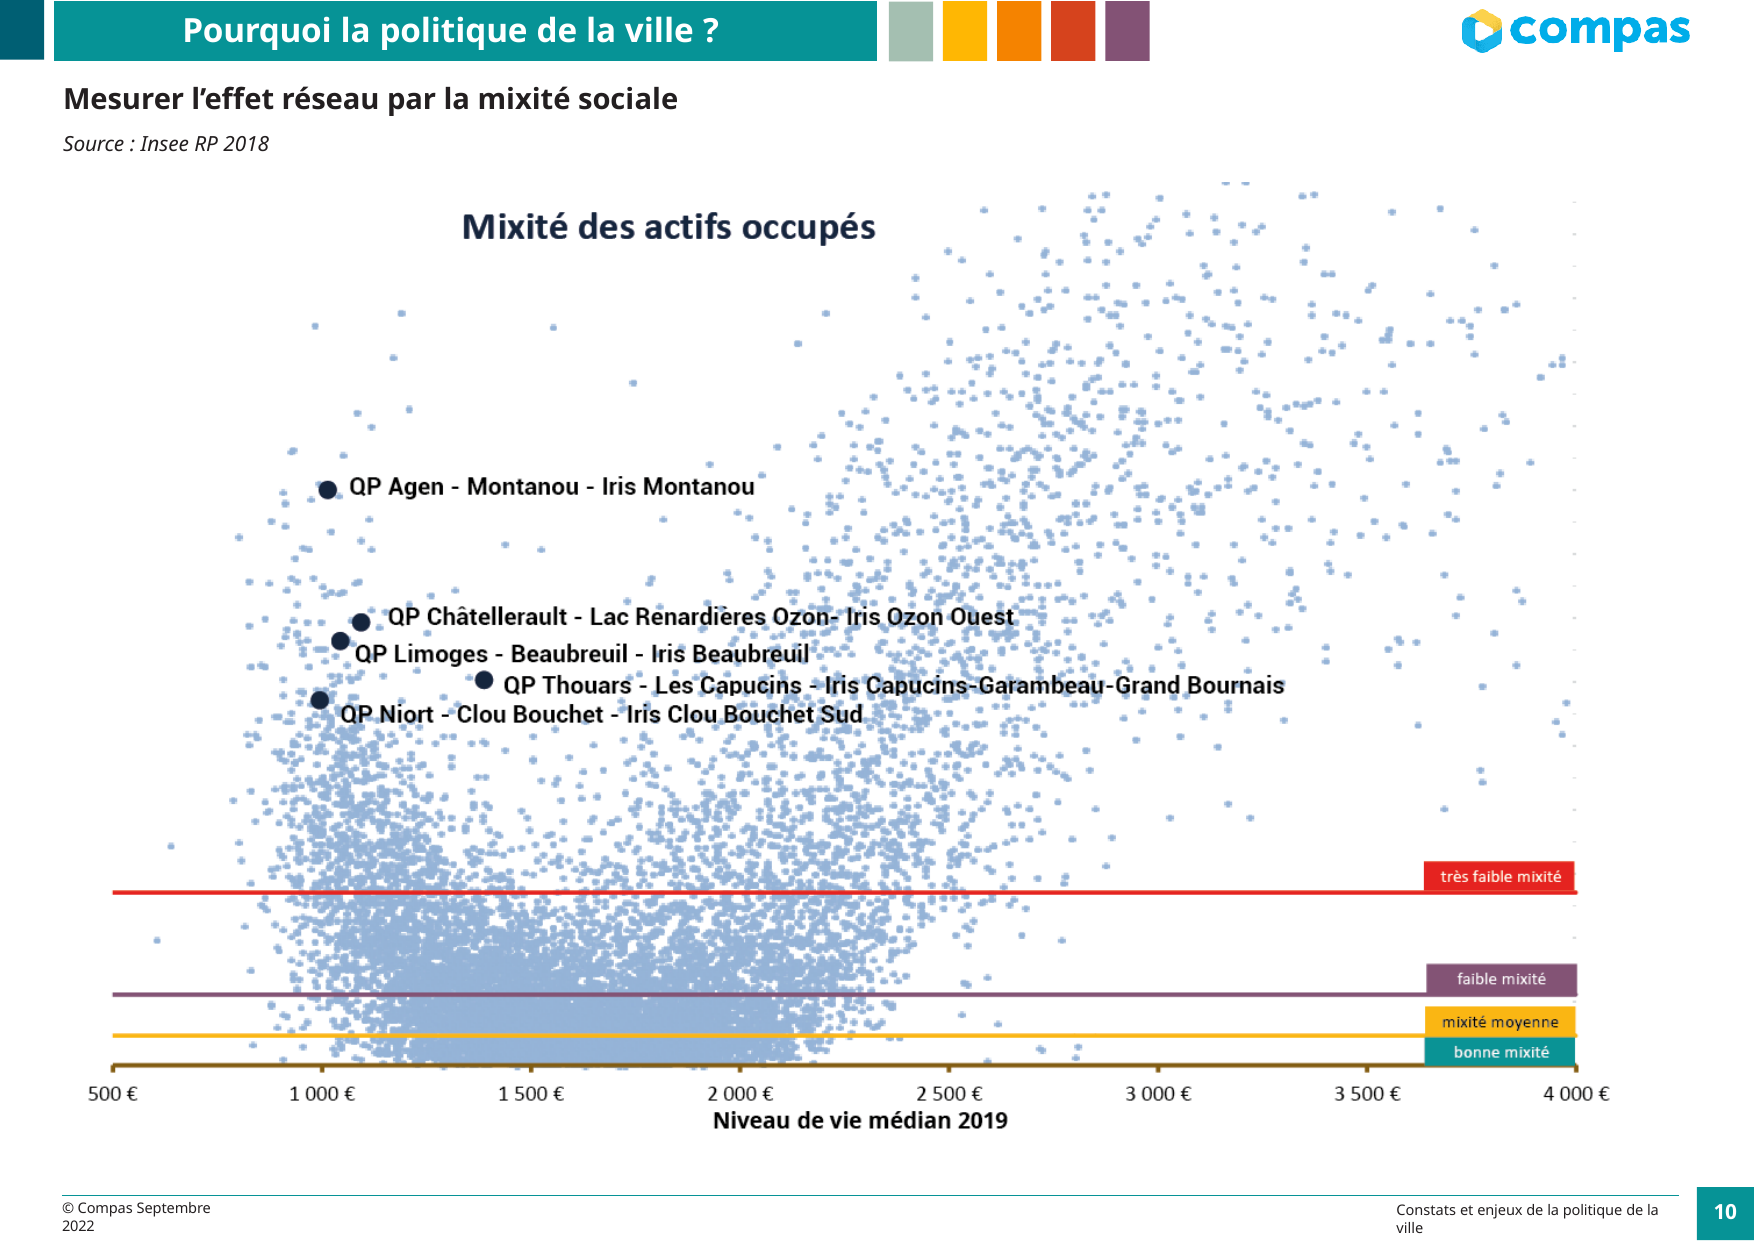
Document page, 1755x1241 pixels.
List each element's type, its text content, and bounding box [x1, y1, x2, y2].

picture [55, 182, 1646, 1154]
text_box [888, 1, 934, 62]
text_box [1105, 1, 1150, 61]
text_box [997, 1, 1042, 61]
text_box [0, 0, 45, 60]
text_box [1526, 15, 1691, 52]
text_box [54, 1, 877, 61]
text_box Pourquoi la politique de la ville ? Mesurer l’effet réseau par la mixité sociale Source : Insee RP 2018 [61, 7, 777, 181]
text_box 10 [1706, 1196, 1744, 1227]
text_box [1457, 3, 1522, 60]
text_box [1696, 1187, 1754, 1241]
text_box [942, 1, 988, 61]
footer © Compas Septembre 2022 [59, 1198, 243, 1241]
slide_number Constats et enjeux de la politique de la ville [1394, 1199, 1681, 1241]
text_box [1051, 1, 1096, 61]
